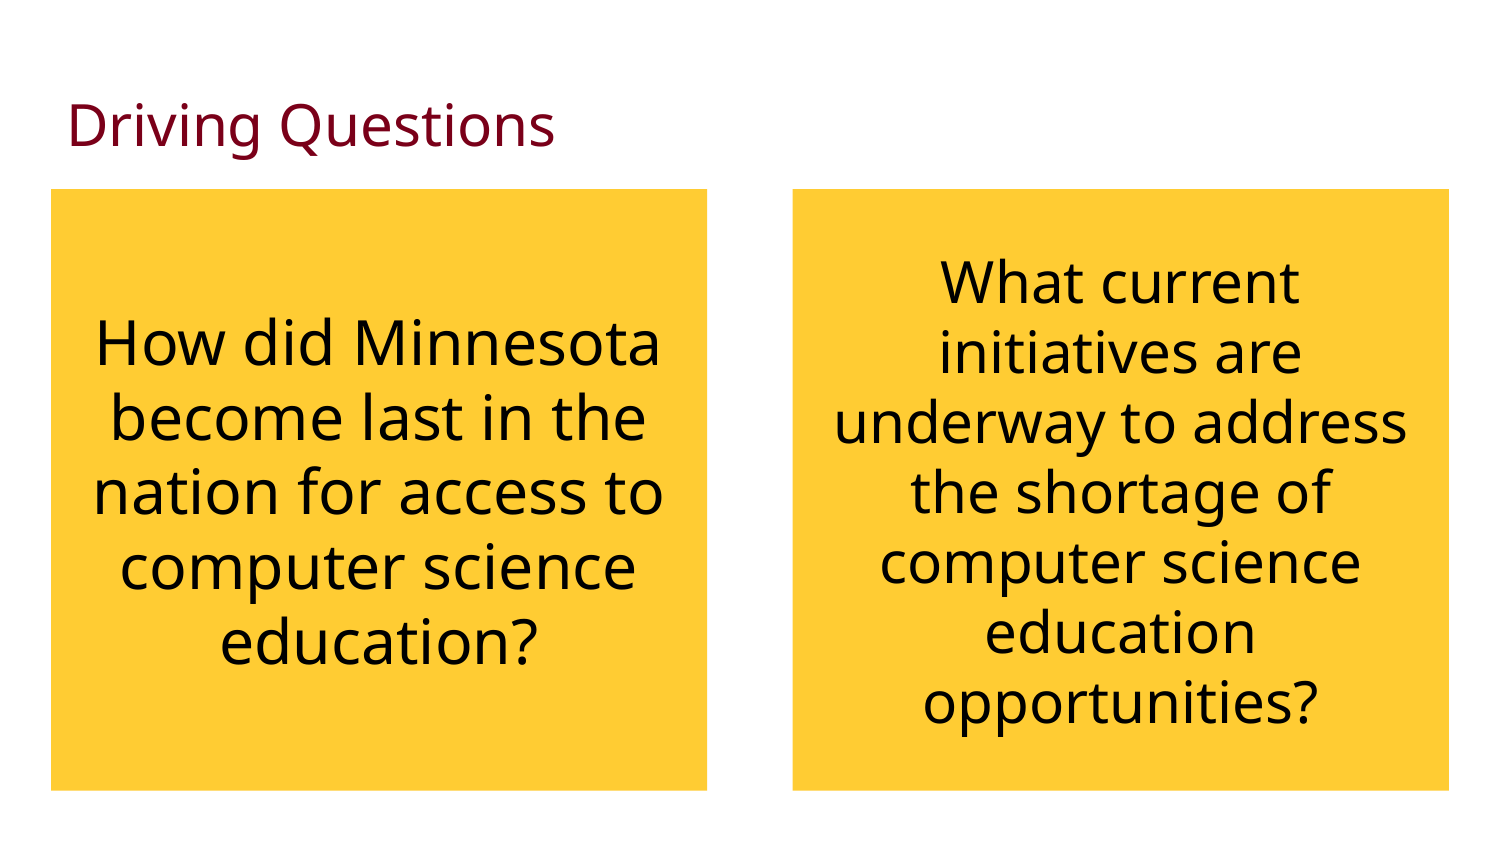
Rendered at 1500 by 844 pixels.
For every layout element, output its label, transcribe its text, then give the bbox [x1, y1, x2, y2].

list What current initiatives are underway to address the shortage of computer science education opportunities? [792, 189, 1449, 791]
title Driving Questions [51, 72, 1449, 167]
list How did Minnesota become last in the nation for access to computer science education? [51, 189, 708, 791]
